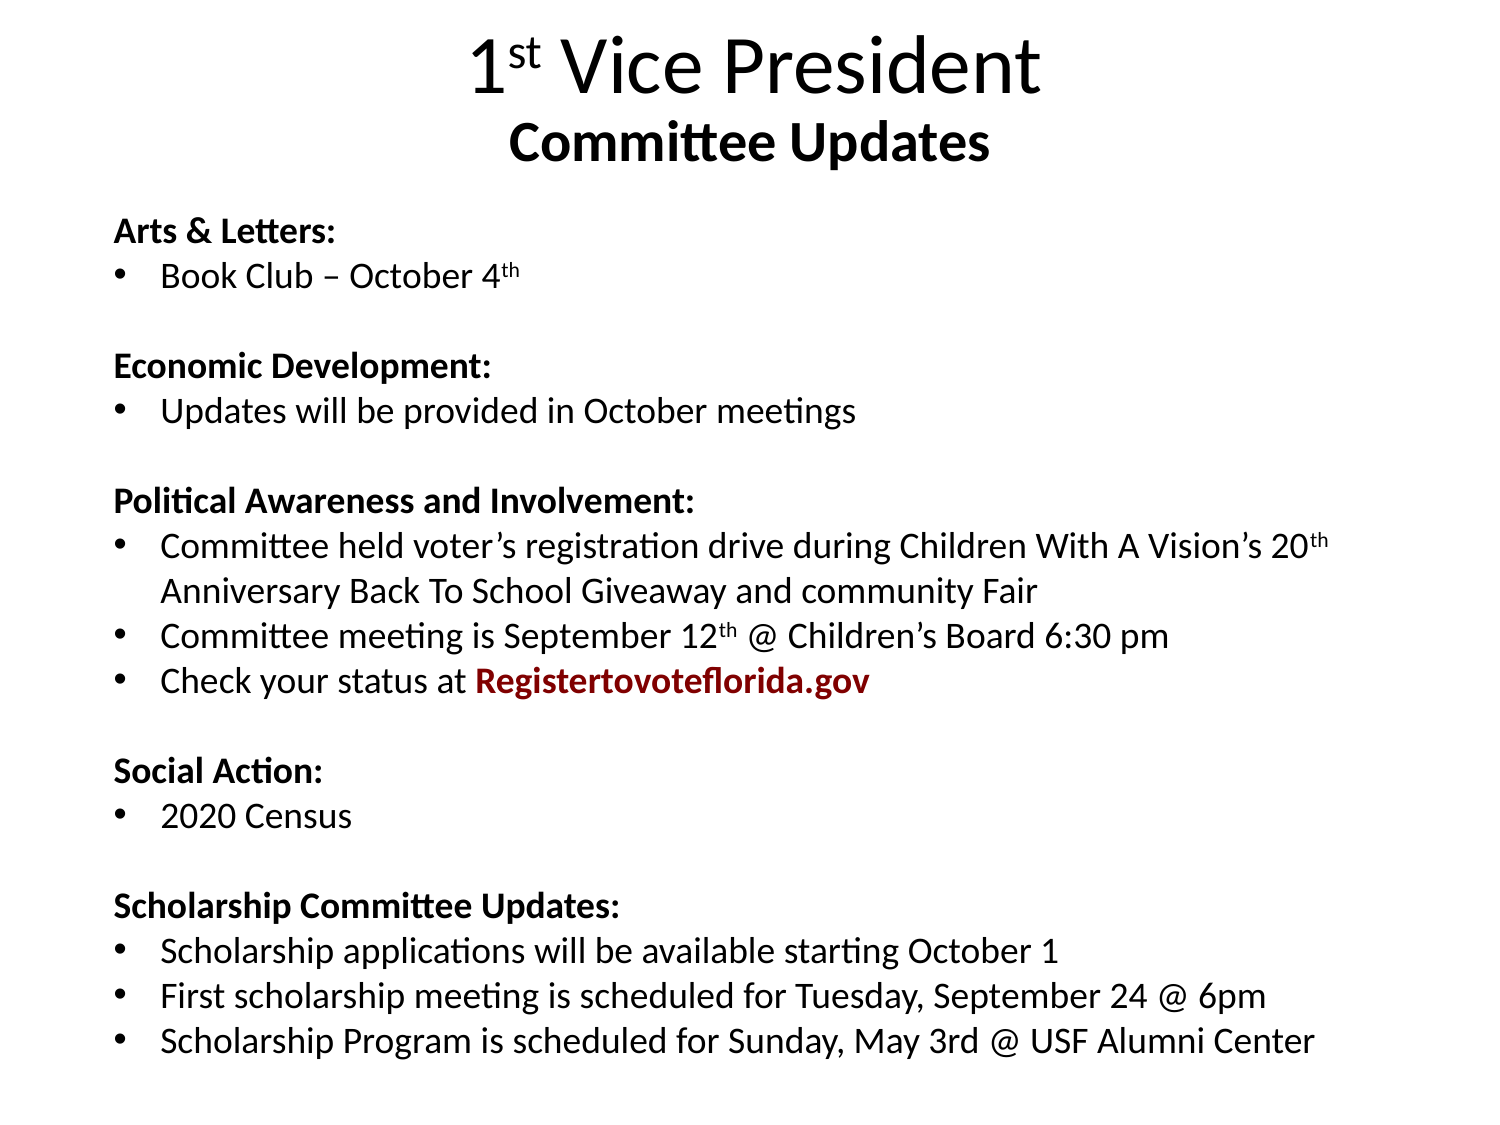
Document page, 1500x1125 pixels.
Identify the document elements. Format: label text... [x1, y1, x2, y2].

text_box Arts & Letters: Book Club – October 4th Economic Development: Updates will be provided in October meetings Political Awareness and Involvement: Committee held voter’s registration drive during Children With A Vision’s 20th Anniversary Back To School Giveaway and community Fair Committee meeting is September 12th @ Children’s Board 6:30 pm Check your status at Registertovoteflorida.gov Social Action: 2020 Census Scholarship Committee Updates: Scholarship applications will be available starting October 1 First scholarship meeting is scheduled for Tuesday, September 24 @ 6pm Scholarship Program is scheduled for Sunday, May 3rd @ USF Alumni Center [98, 198, 1410, 1119]
text_box Committee Updates [237, 96, 1263, 181]
text_box 1st Vice President [79, 32, 1429, 118]
